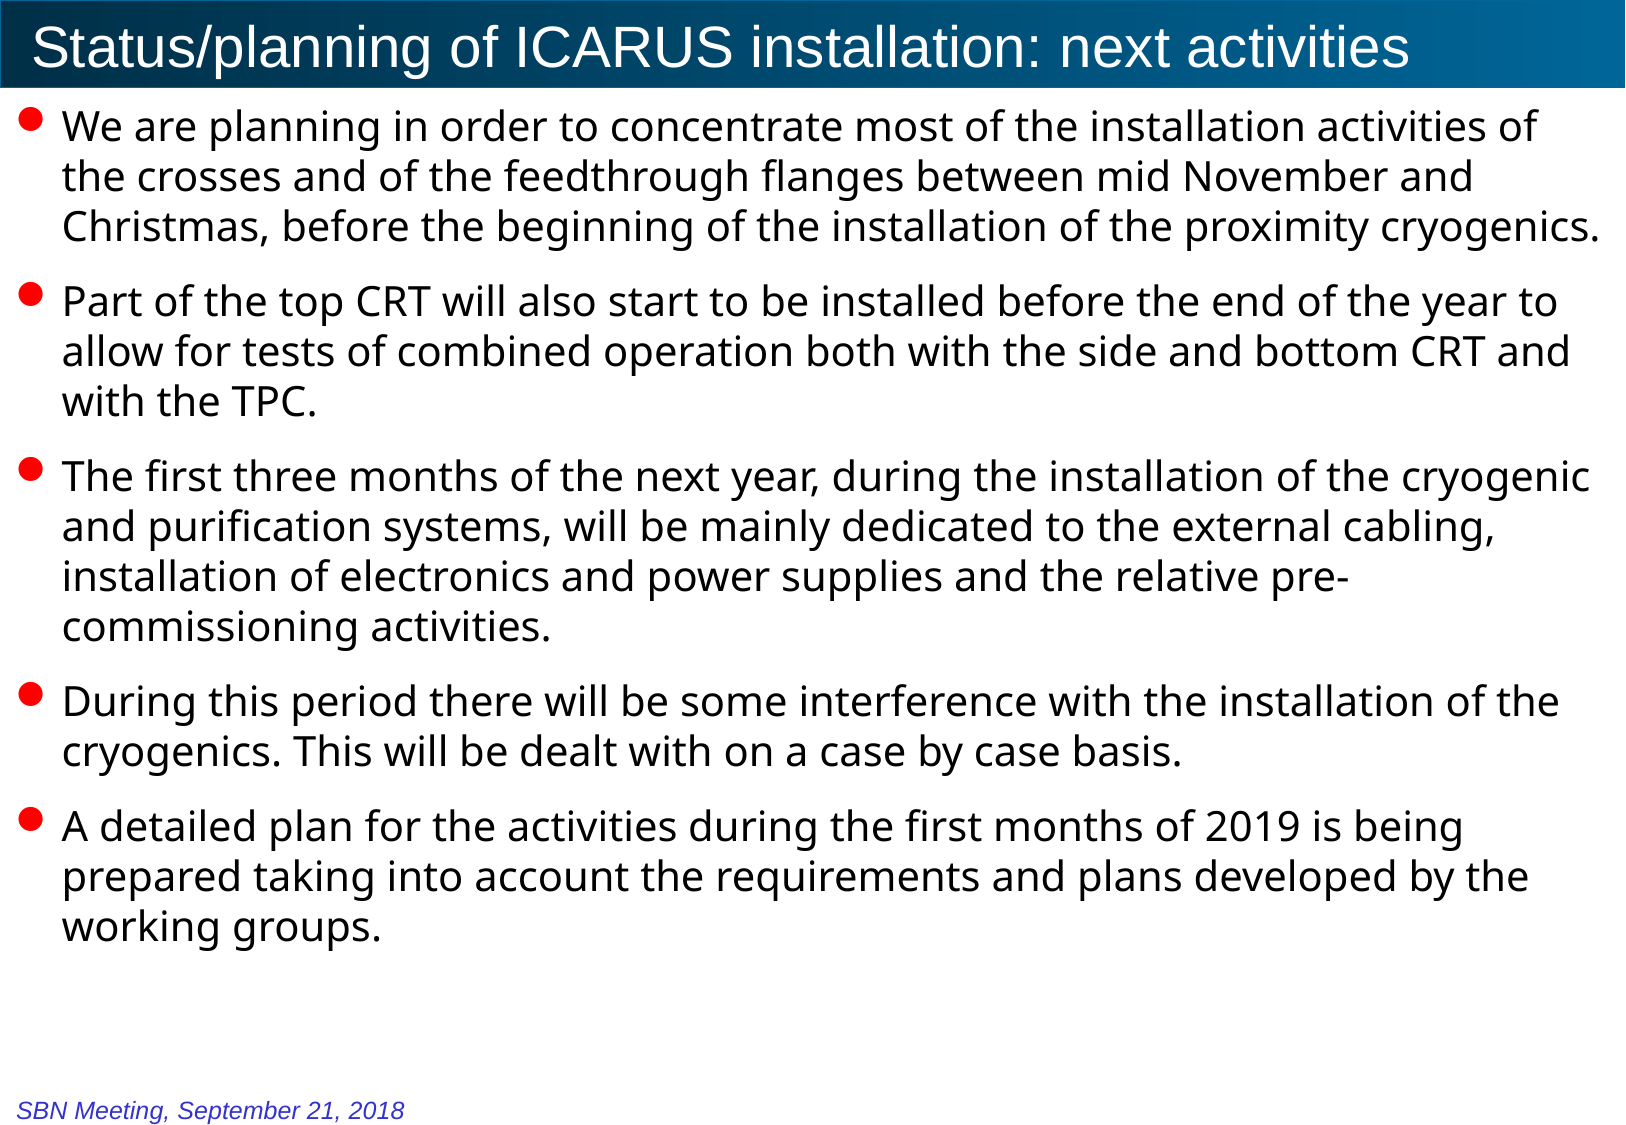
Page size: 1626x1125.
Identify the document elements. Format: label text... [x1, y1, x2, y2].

list We are planning in order to concentrate most of the installation activities of the crosses and of the feedthrough flanges between mid November and Christmas, before the beginning of the installation of the proximity cryogenics. Part of the top CRT will also start to be installed before the end of the year to allow for tests of combined operation both with the side and bottom CRT and with the TPC. The first three months of the next year, during the installation of the cryogenic and purification systems, will be mainly dedicated to the external cabling, installation of electronics and power supplies and the relative pre-commissioning activities. During this period there will be some interference with the installation of the cryogenics. This will be dealt with on a case by case basis. A detailed plan for the activities during the first months of 2019 is being prepared taking into account the requirements and plans developed by the working groups. [0, 91, 1625, 1125]
footer SBN Meeting, September 21, 2018 [0, 1087, 726, 1125]
title Status/planning of ICARUS installation: next activities [0, 0, 1625, 88]
